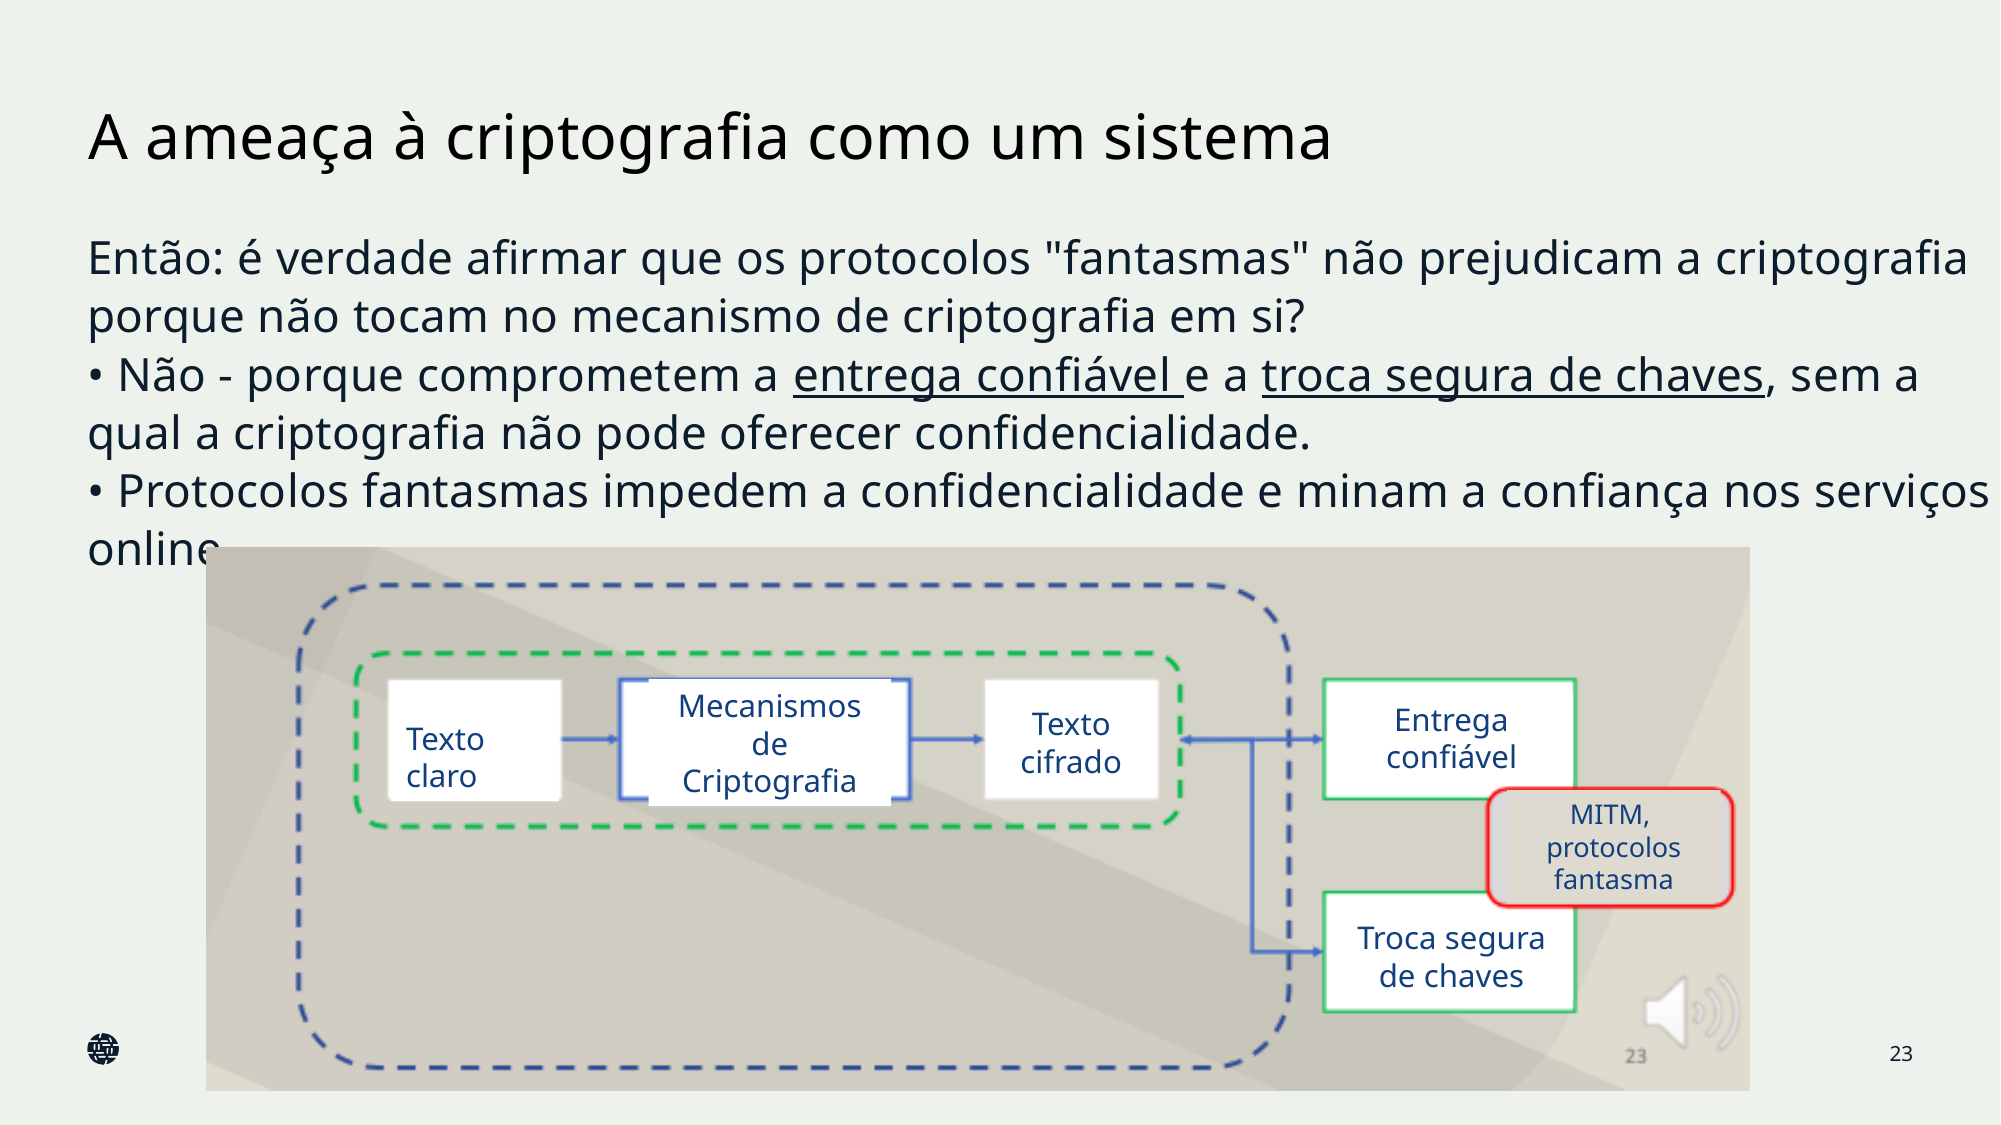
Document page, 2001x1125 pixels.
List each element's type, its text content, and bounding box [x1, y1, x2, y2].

slide_number 23 [1750, 1041, 1913, 1069]
list Então: é verdade afirmar que os protocolos "fantasmas" não prejudicam a criptografia porque não tocam no mecanismo de criptografia em si? • Não - porque comprometem a entrega confiável e a troca segura de chaves, sem a qual a criptografia não pode oferecer confidencialidade. • Protocolos fantasmas impedem a confidencialidade e minam a confiança nos serviços online [86, 225, 1999, 1041]
picture [206, 547, 1750, 1091]
title A ameaça à criptografia como um sistema [88, 93, 1914, 182]
